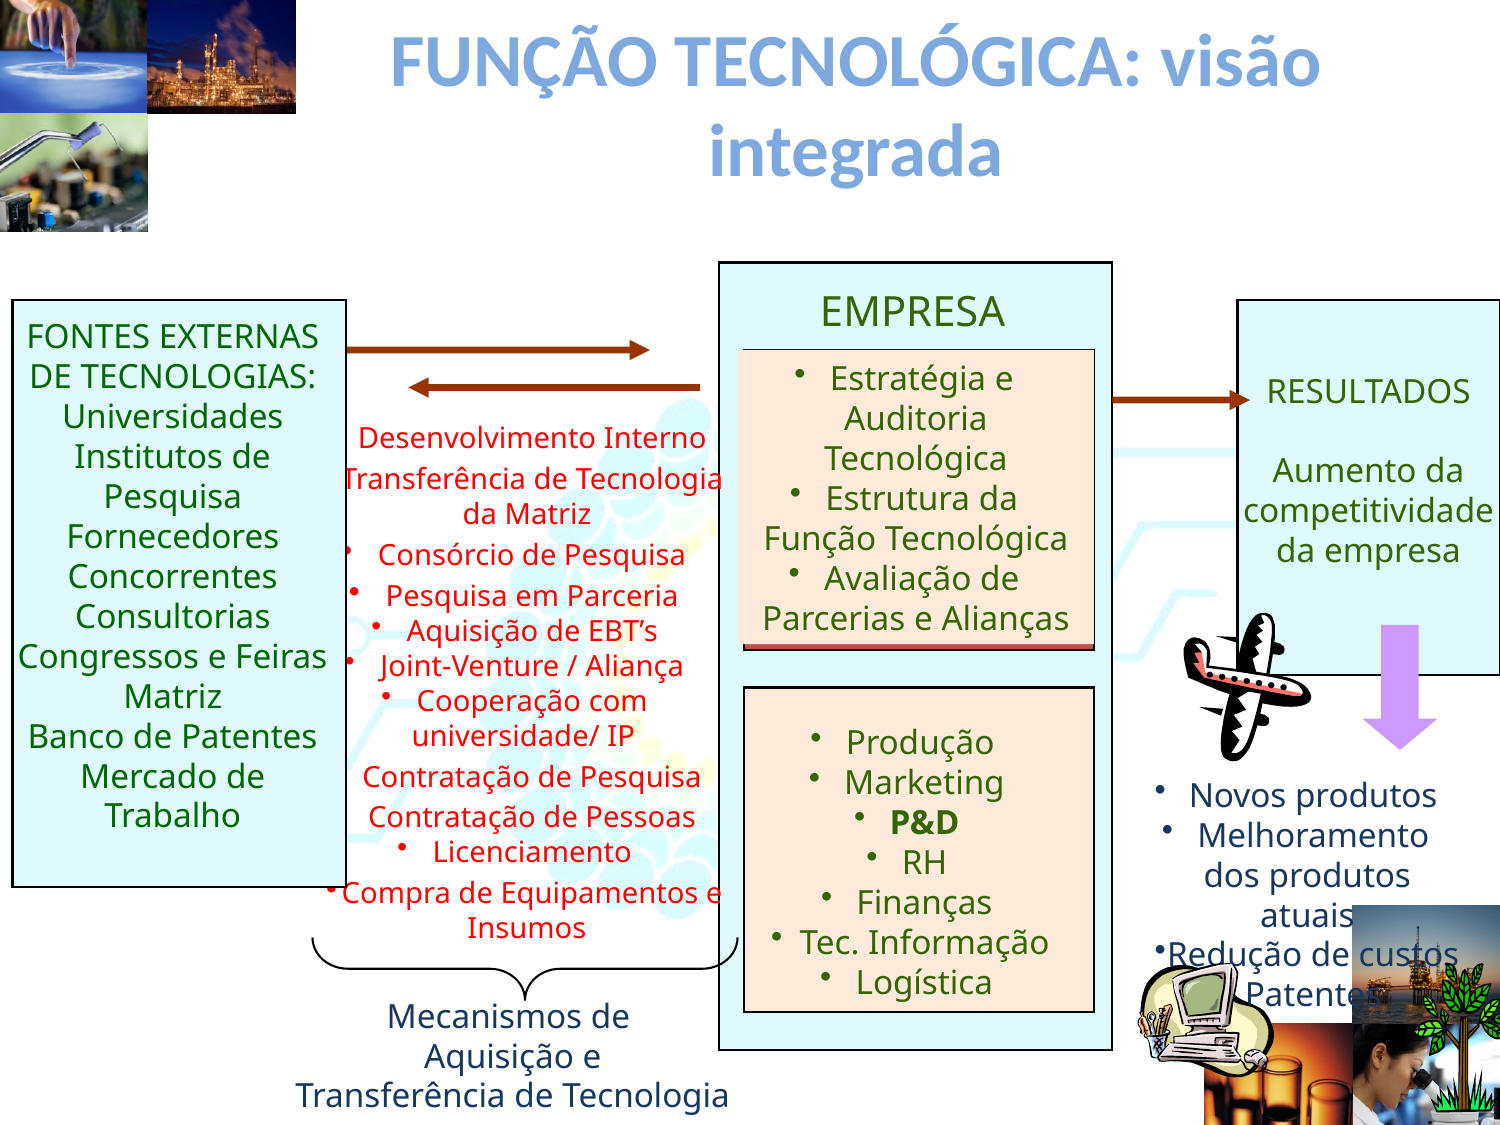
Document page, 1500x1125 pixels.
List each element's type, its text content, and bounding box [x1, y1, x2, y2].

picture [1137, 905, 1500, 1125]
text_box [1237, 299, 1500, 362]
text_box Novos produtos Melhoramento dos produtos atuais Redução de custos Patentes [1139, 766, 1475, 1021]
text_box [1112, 393, 1250, 407]
text_box RESULTADOS Aumento da competitividade da empresa [1224, 362, 1500, 577]
text_box Mecanismos de Aquisição e Transferência de Tecnologia [280, 987, 746, 1122]
text_box FONTES EXTERNAS DE TECNOLOGIAS: Universidades Institutos de Pesquisa Fornecedores Concorrentes Consultorias Congressos e Feiras Matriz Banco de Patentes Mercado de Trabalho [0, 308, 346, 882]
text_box [1362, 624, 1438, 751]
text_box [718, 262, 1113, 1050]
text_box [743, 687, 1094, 1013]
text_box [312, 937, 738, 987]
text_box Produção Marketing P&D RH Finanças Tec. Informação Logística [756, 713, 1082, 1049]
text_box Estratégia e Auditoria Tecnológica Estrutura da Função Tecnológica Avaliação de Parcerias e Alianças [738, 349, 1094, 645]
text_box [1237, 577, 1500, 675]
picture [0, 0, 296, 232]
text_box [347, 343, 650, 357]
text_box EMPRESA [731, 277, 1094, 393]
text_box [408, 381, 700, 394]
picture [1183, 612, 1313, 763]
title FUNÇÃO TECNOLÓGICA: visão integrada [242, 7, 1471, 195]
text_box Desenvolvimento Interno Transferência de Tecnologia da Matriz Consórcio de Pesquisa Pesquisa em Parceria Aquisição de EBT’s Joint-Venture / Aliança Cooperação com universidade/ IP Contratação de Pesquisa Contratação de Pessoas Licenciamento Compra de Equipamentos e Insumos [312, 412, 742, 987]
text_box [12, 299, 347, 888]
text_box [743, 645, 1094, 650]
